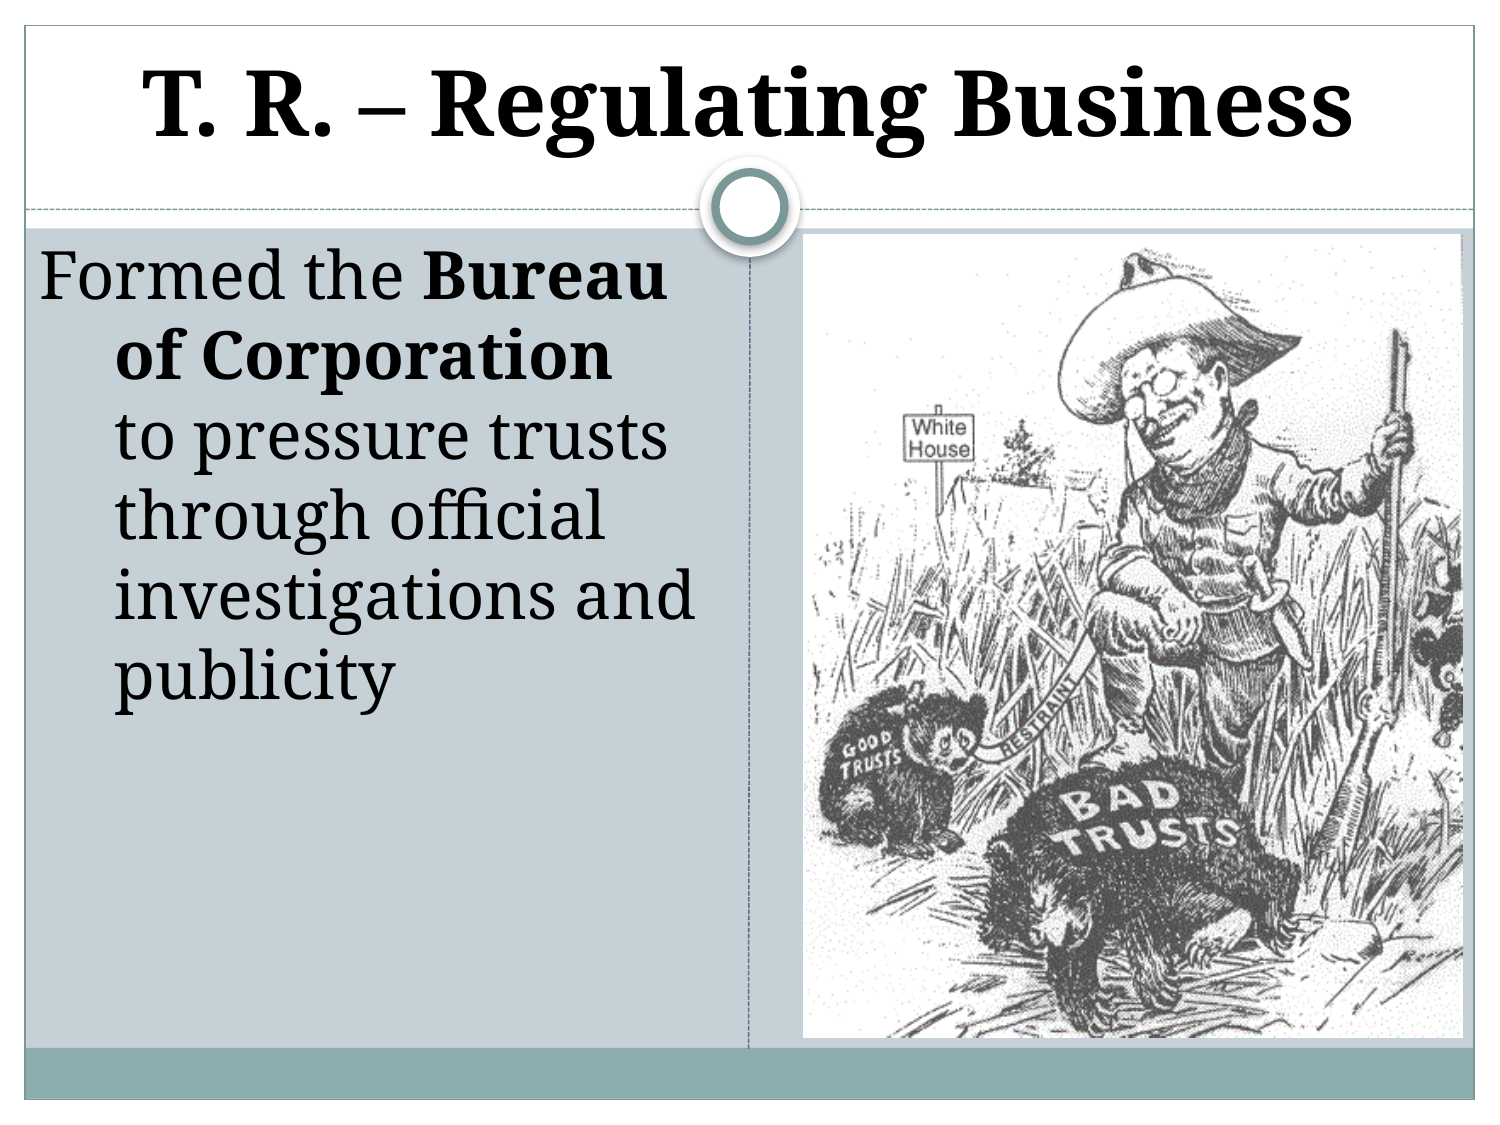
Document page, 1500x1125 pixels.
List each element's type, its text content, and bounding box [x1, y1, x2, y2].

title T. R. – Regulating Business [49, 37, 1450, 162]
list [802, 234, 1463, 1038]
list Formed the Bureau of Corporation to pressure trusts through official investigations and publicity [24, 224, 712, 993]
